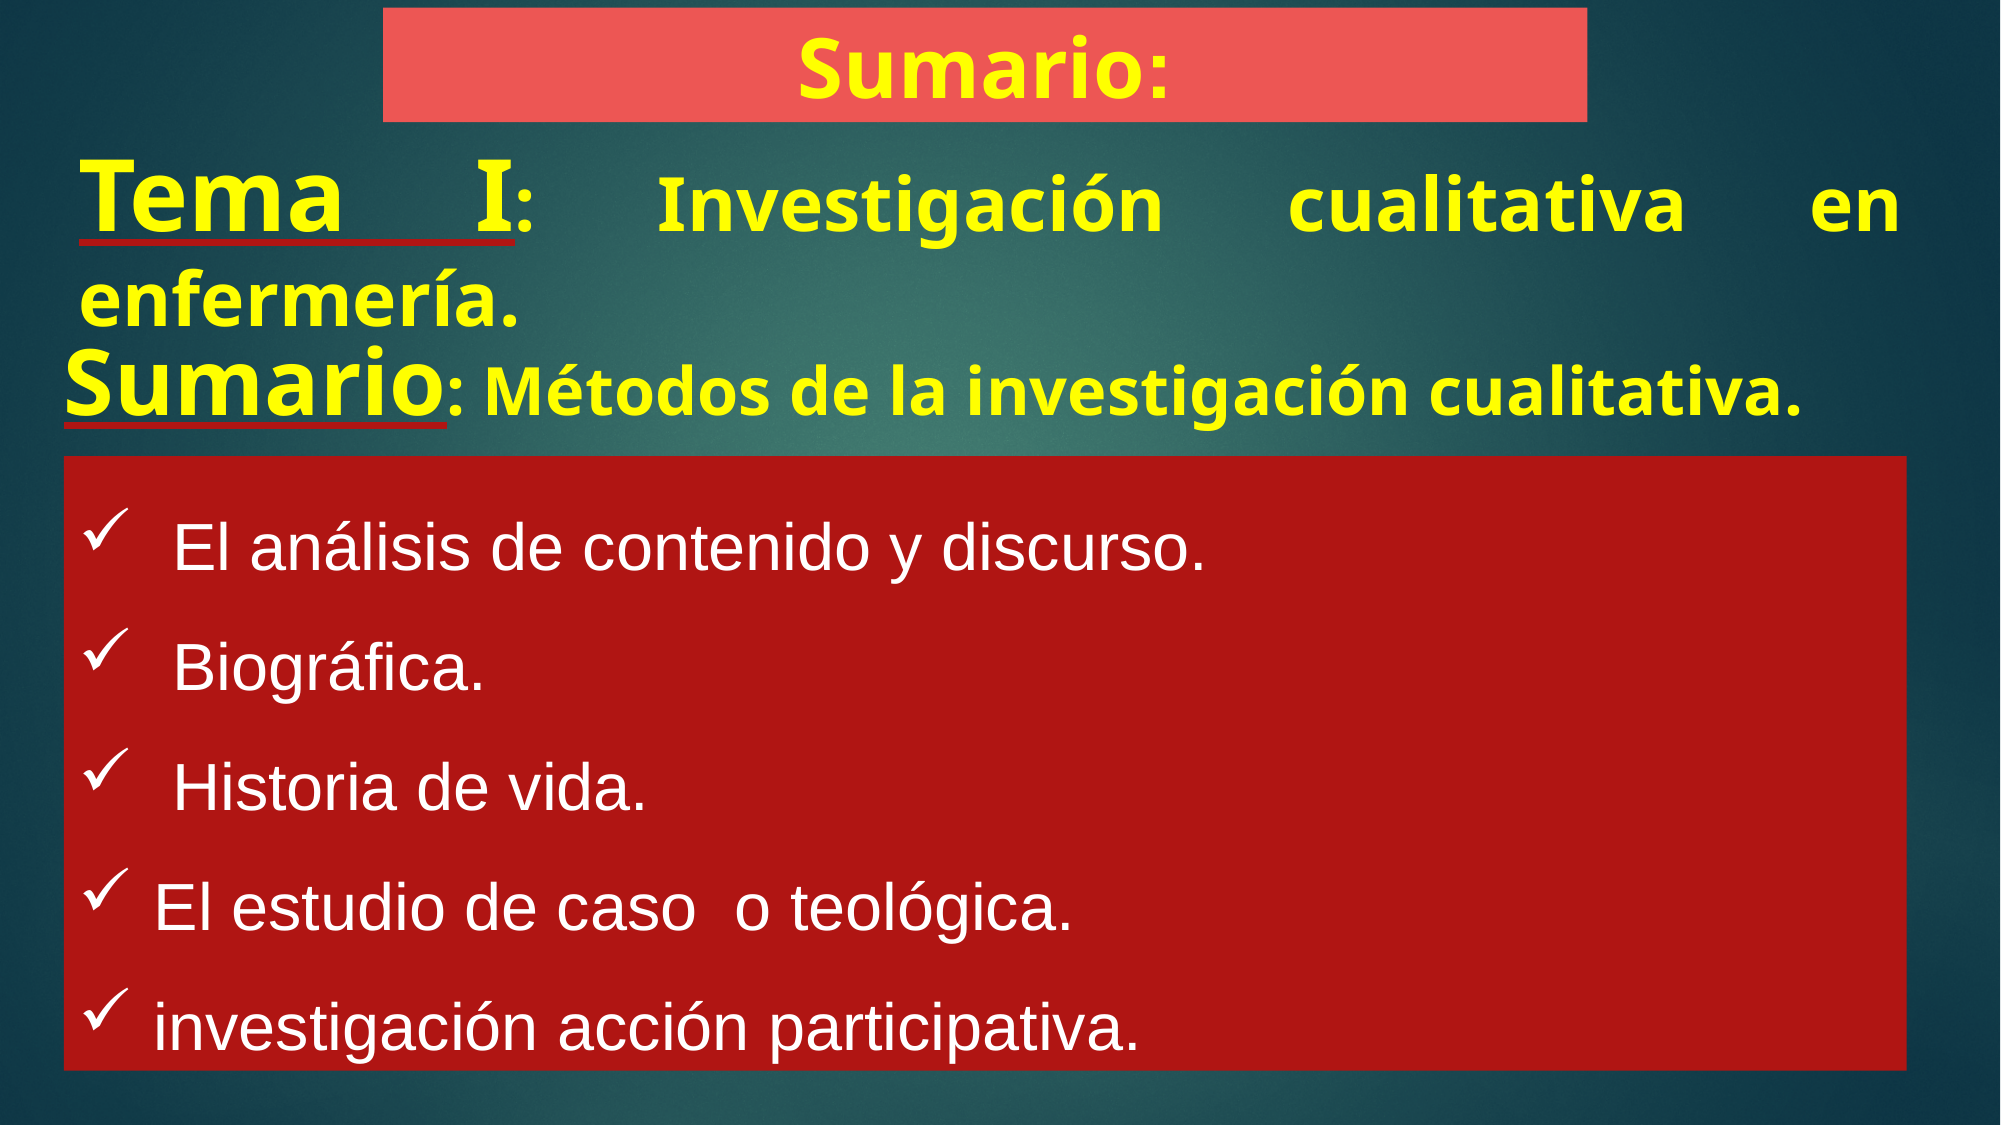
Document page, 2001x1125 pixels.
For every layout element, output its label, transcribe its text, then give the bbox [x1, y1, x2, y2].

text_box El análisis de contenido y discurso. Biográfica. Historia de vida. El estudio de caso o teológica. investigación acción participativa. [63, 456, 1907, 1071]
text_box Sumario: Métodos de la investigación cualitativa. [49, 316, 1904, 442]
text_box Sumario: [383, 7, 1588, 123]
text_box Tema I: Investigación cualitativa en enfermería. [63, 123, 1919, 349]
